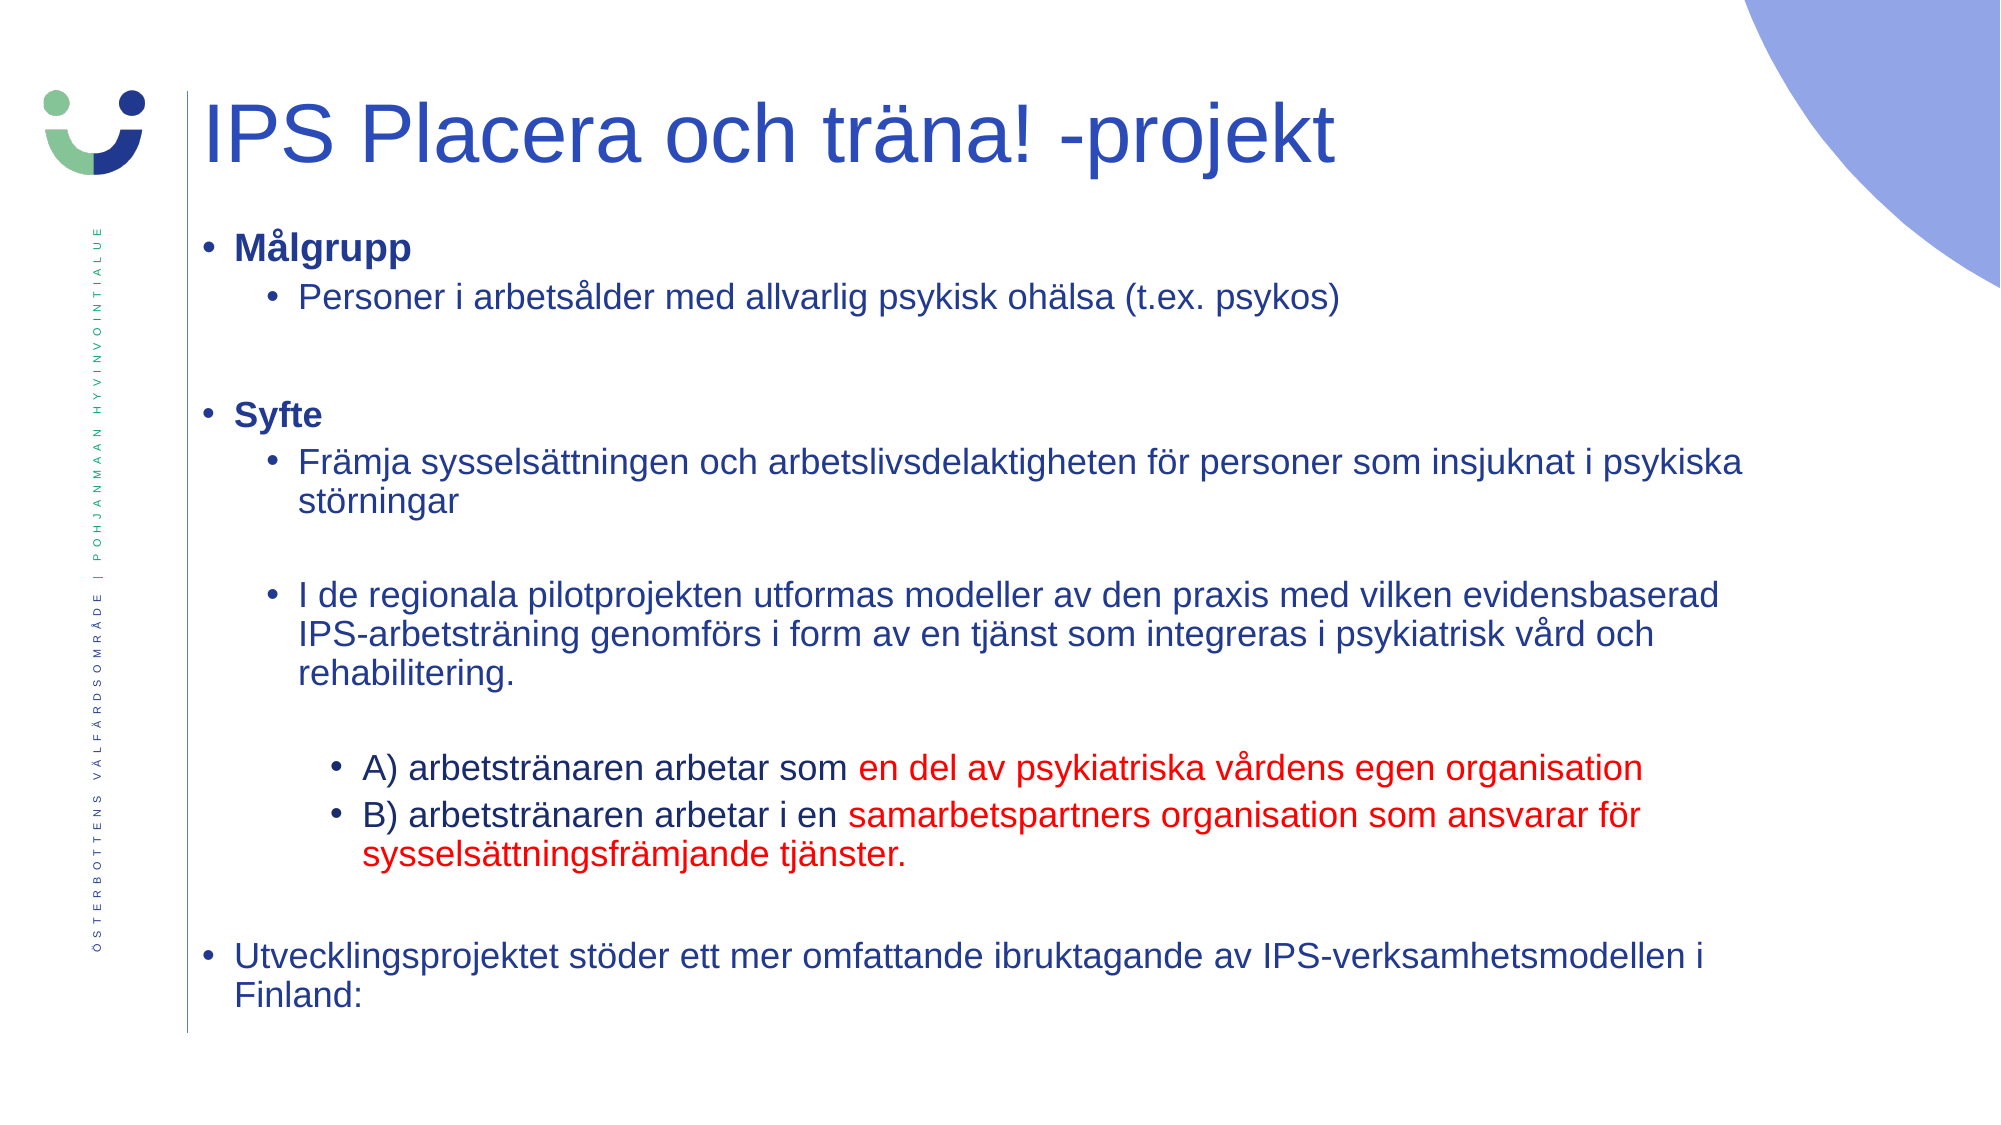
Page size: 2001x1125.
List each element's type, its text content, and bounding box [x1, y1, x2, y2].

title IPS Placera och träna! -projekt [187, 51, 1788, 220]
list Målgrupp Personer i arbetsålder med allvarlig psykisk ohälsa (t.ex. psykos) Syfte Främja sysselsättningen och arbetslivsdelaktigheten för personer som insjuknat i psykiska störningar I de regionala pilotprojekten utformas modeller av den praxis med vilken evidensbaserad IPS-arbetsträning genomförs i form av en tjänst som integreras i psykiatrisk vård och rehabilitering. A) arbetstränaren arbetar som en del av psykiatriska vårdens egen organisation B) arbetstränaren arbetar i en samarbetspartners organisation som ansvarar för sysselsättningsfrämjande tjänster. Utvecklingsprojektet stöder ett mer omfattande ibruktagande av IPS-verksamhetsmodellen i Finland: [187, 220, 1788, 1029]
picture [43, 90, 145, 175]
